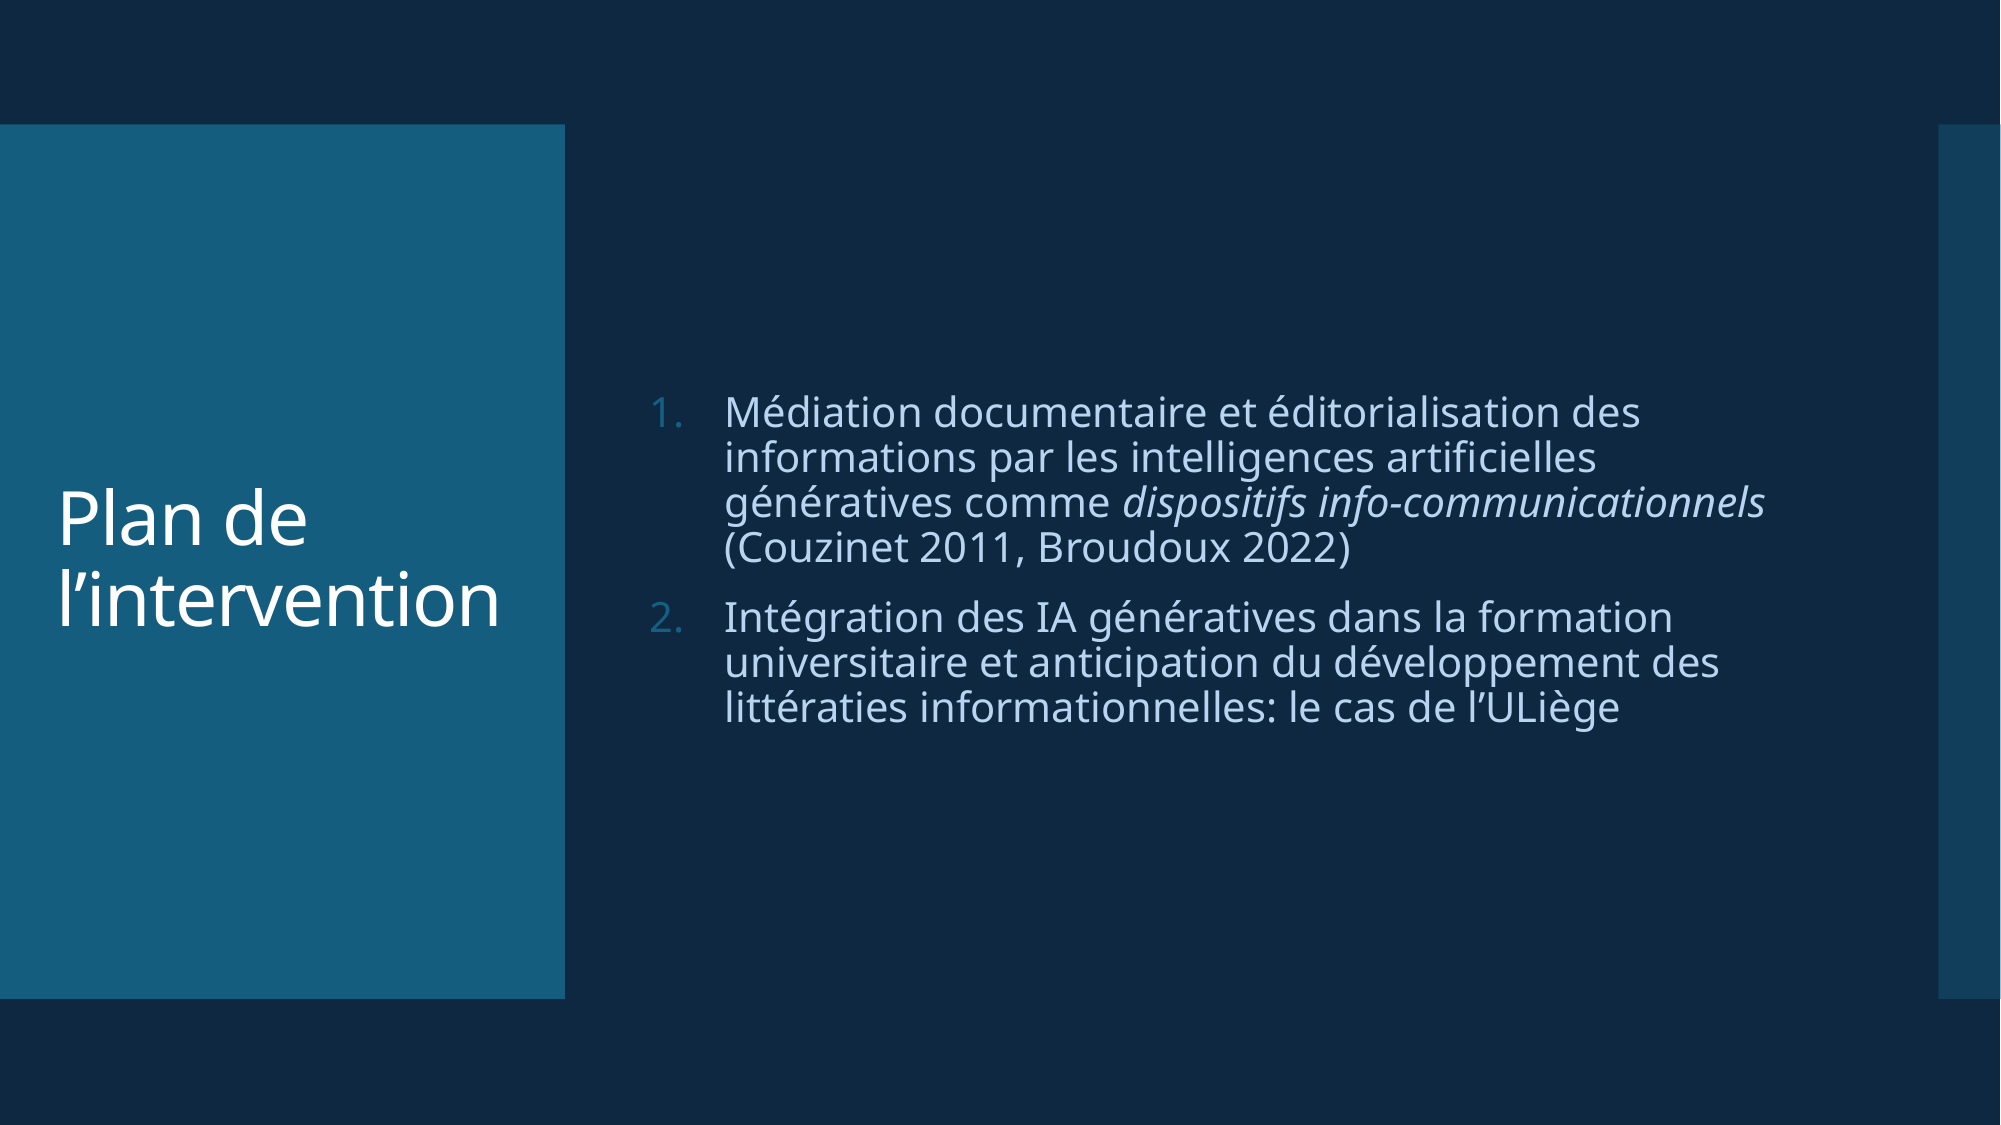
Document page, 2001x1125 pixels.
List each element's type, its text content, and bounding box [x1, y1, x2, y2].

list Médiation documentaire et éditorialisation des informations par les intelligences artificielles génératives comme dispositifs info-communicationnels (Couzinet 2011, Broudoux 2022) Intégration des IA génératives dans la formation universitaire et anticipation du développement des littératies informationnelles: le cas de l’ULiège [634, 141, 1835, 982]
title Plan de l’intervention [41, 184, 525, 940]
